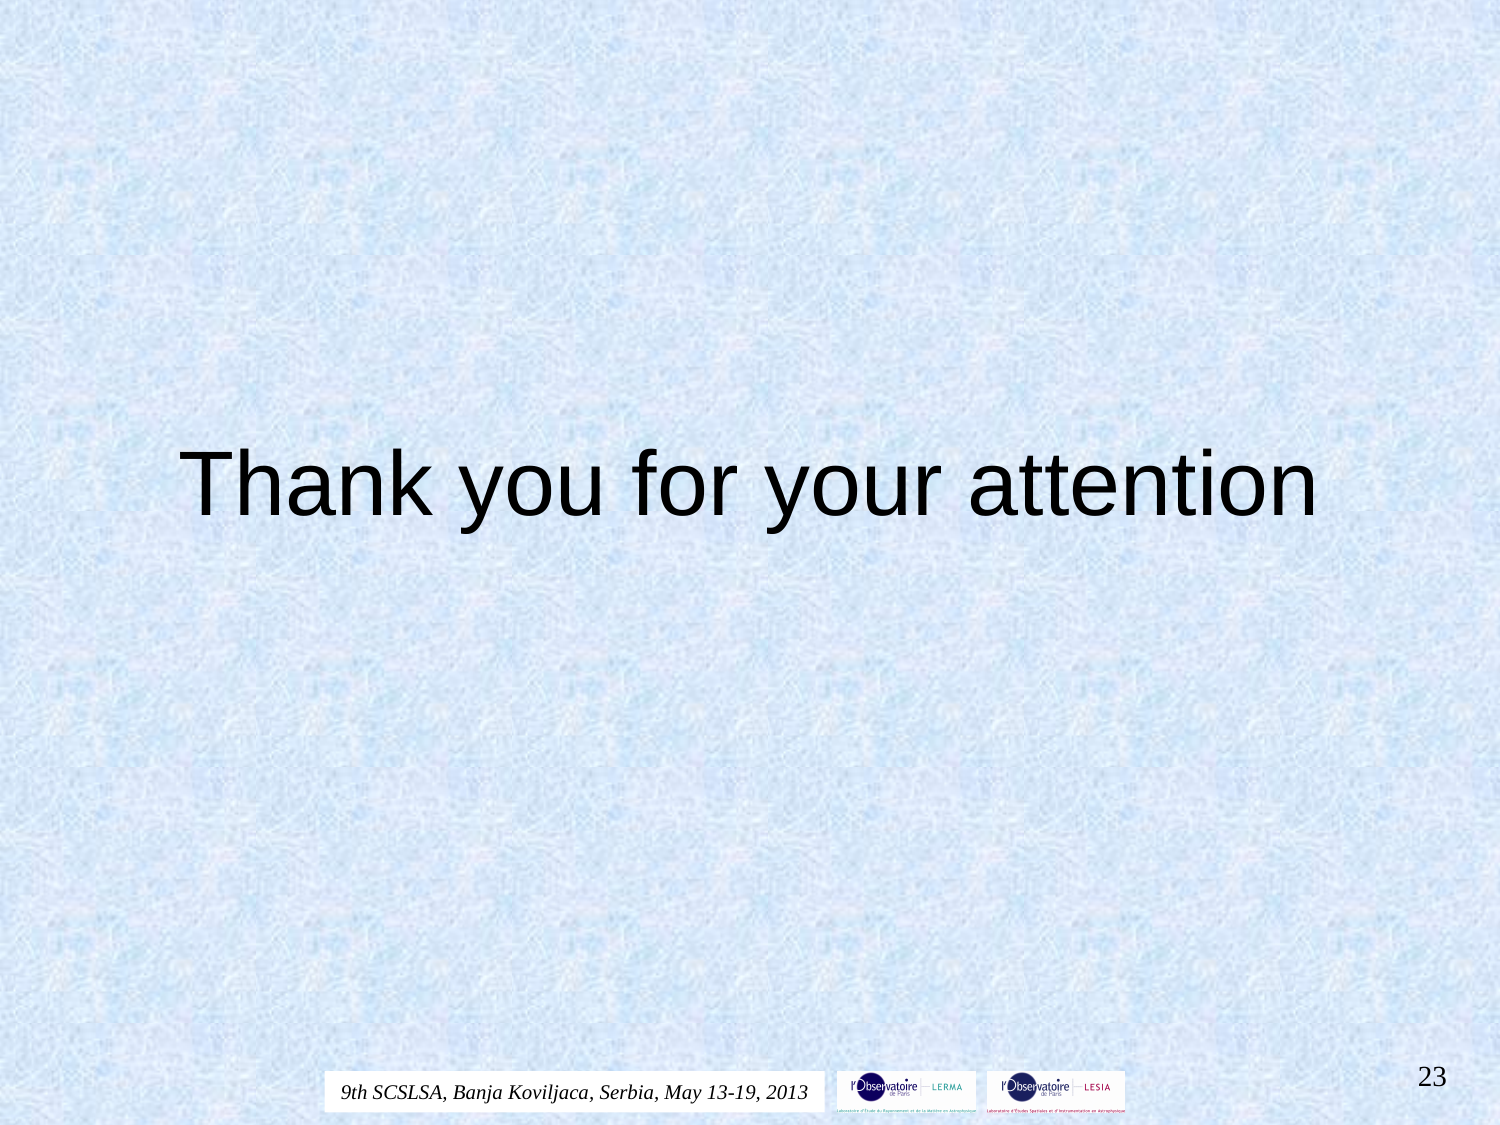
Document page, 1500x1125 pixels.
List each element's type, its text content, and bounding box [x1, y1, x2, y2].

footer 9th SCSLSA, Banja Koviljaca, Serbia, May 13-19, 2013 [324, 1070, 825, 1113]
picture [0, 0, 1500, 1125]
title Thank you for your attention [112, 385, 1388, 574]
slide_number 23 [1287, 1049, 1463, 1101]
